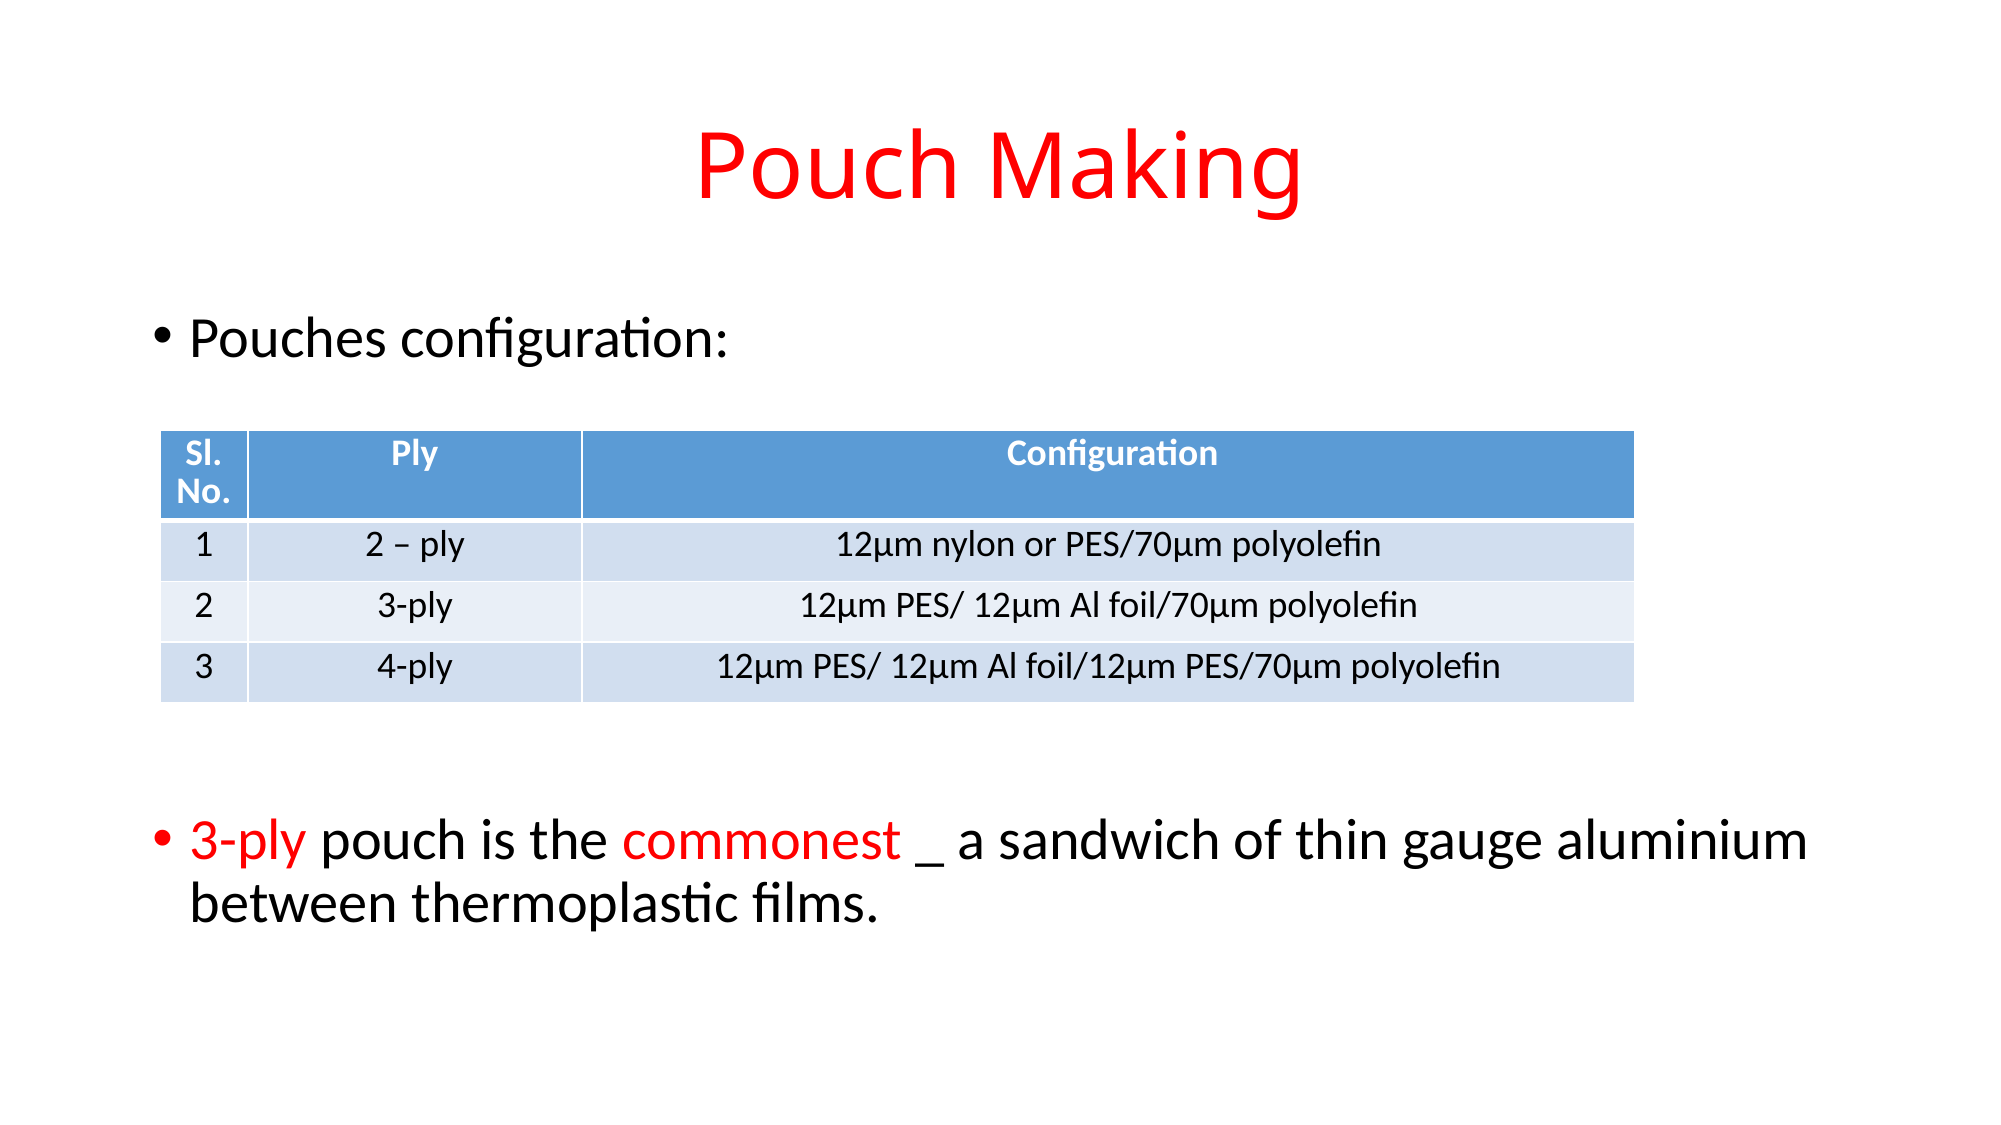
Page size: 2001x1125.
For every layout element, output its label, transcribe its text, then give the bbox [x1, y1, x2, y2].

table_header Ply [249, 431, 581, 518]
list Pouches configuration: 3-ply pouch is the commonest _ a sandwich of thin gauge aluminium between thermoplastic films. [137, 299, 1863, 1014]
table_header Sl. No. [161, 431, 247, 518]
table_cell 12μm nylon or PES/70μm polyolefin [583, 523, 1634, 581]
table_cell 12μm PES/ 12μm Al foil/12μm PES/70μm polyolefin [583, 643, 1634, 702]
table_cell 3-ply [249, 582, 581, 641]
table_cell 2 [161, 582, 247, 641]
table_cell 4-ply [249, 643, 581, 702]
table_cell 3 [161, 643, 247, 702]
table_header Configuration [583, 431, 1634, 518]
title Pouch Making [137, 59, 1863, 278]
table_cell 1 [161, 523, 247, 581]
table_cell 12μm PES/ 12μm Al foil/70μm polyolefin [583, 582, 1634, 641]
table_cell 2 – ply [249, 523, 581, 581]
